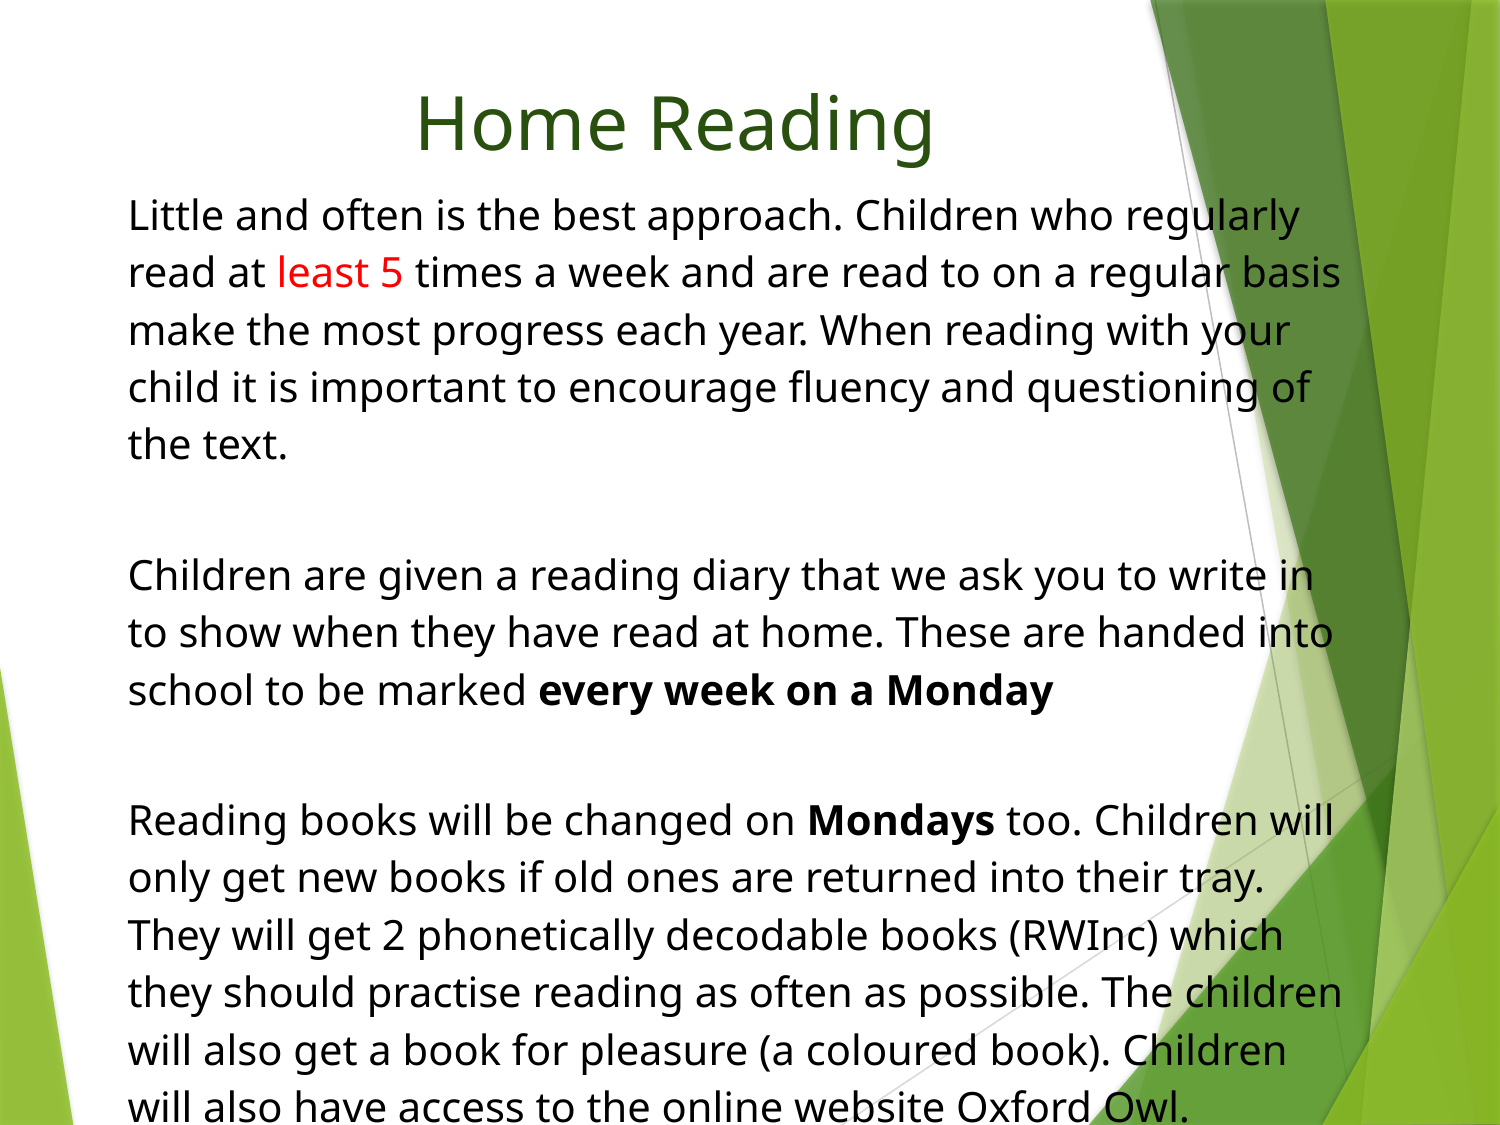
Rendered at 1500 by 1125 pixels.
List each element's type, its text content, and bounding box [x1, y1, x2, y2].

list Little and often is the best approach. Children who regularly read at least 5 times a week and are read to on a regular basis make the most progress each year. When reading with your child it is important to encourage fluency and questioning of the text. Children are given a reading diary that we ask you to write in to show when they have read at home. These are handed into school to be marked every week on a Monday Reading books will be changed on Mondays too. Children will only get new books if old ones are returned into their tray. They will get 2 phonetically decodable books (RWInc) which they should practise reading as often as possible. The children will also get a book for pleasure (a coloured book). Children will also have access to the online website Oxford Owl. [112, 173, 1375, 1014]
title Home Reading [112, 24, 1240, 173]
